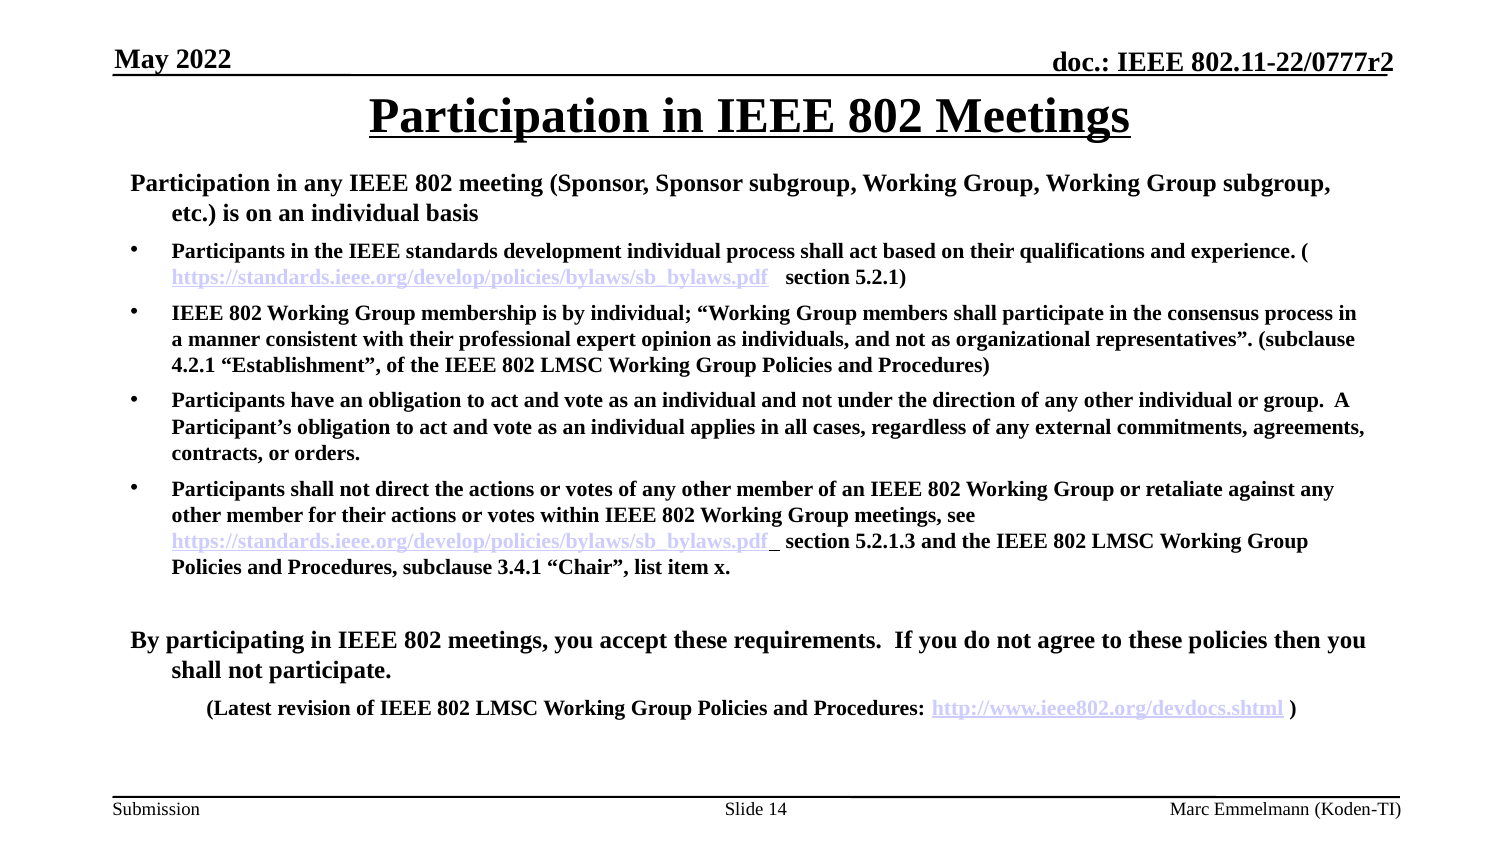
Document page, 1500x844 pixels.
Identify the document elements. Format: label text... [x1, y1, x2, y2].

title Participation in IEEE 802 Meetings [271, 46, 1229, 159]
list Participation in any IEEE 802 meeting (Sponsor, Sponsor subgroup, Working Group, Working Group subgroup, etc.) is on an individual basis Participants in the IEEE standards development individual process shall act based on their qualifications and experience. (https://standards.ieee.org/develop/policies/bylaws/sb_bylaws.pdf section 5.2.1) IEEE 802 Working Group membership is by individual; “Working Group members shall participate in the consensus process in a manner consistent with their professional expert opinion as individuals, and not as organizational representatives”. (subclause 4.2.1 “Establishment”, of the IEEE 802 LMSC Working Group Policies and Procedures) Participants have an obligation to act and vote as an individual and not under the direction of any other individual or group. A Participant’s obligation to act and vote as an individual applies in all cases, regardless of any external commitments, agreements, contracts, or orders. Participants shall not direct the actions or votes of any other member of an IEEE 802 Working Group or retaliate against any other member for their actions or votes within IEEE 802 Working Group meetings, see https://standards.ieee.org/develop/policies/bylaws/sb_bylaws.pdf section 5.2.1.3 and the IEEE 802 LMSC Working Group Policies and Procedures, subclause 3.4.1 “Chair”, list item x. By participating in IEEE 802 meetings, you accept these requirements. If you do not agree to these policies then you shall not participate. (Latest revision of IEEE 802 LMSC Working Group Policies and Procedures: http://www.ieee802.org/devdocs.shtml ) [114, 159, 1389, 765]
footer Marc Emmelmann (Koden-TI) [878, 796, 1402, 820]
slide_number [114, 40, 423, 75]
slide_number Slide 14 [712, 796, 800, 842]
